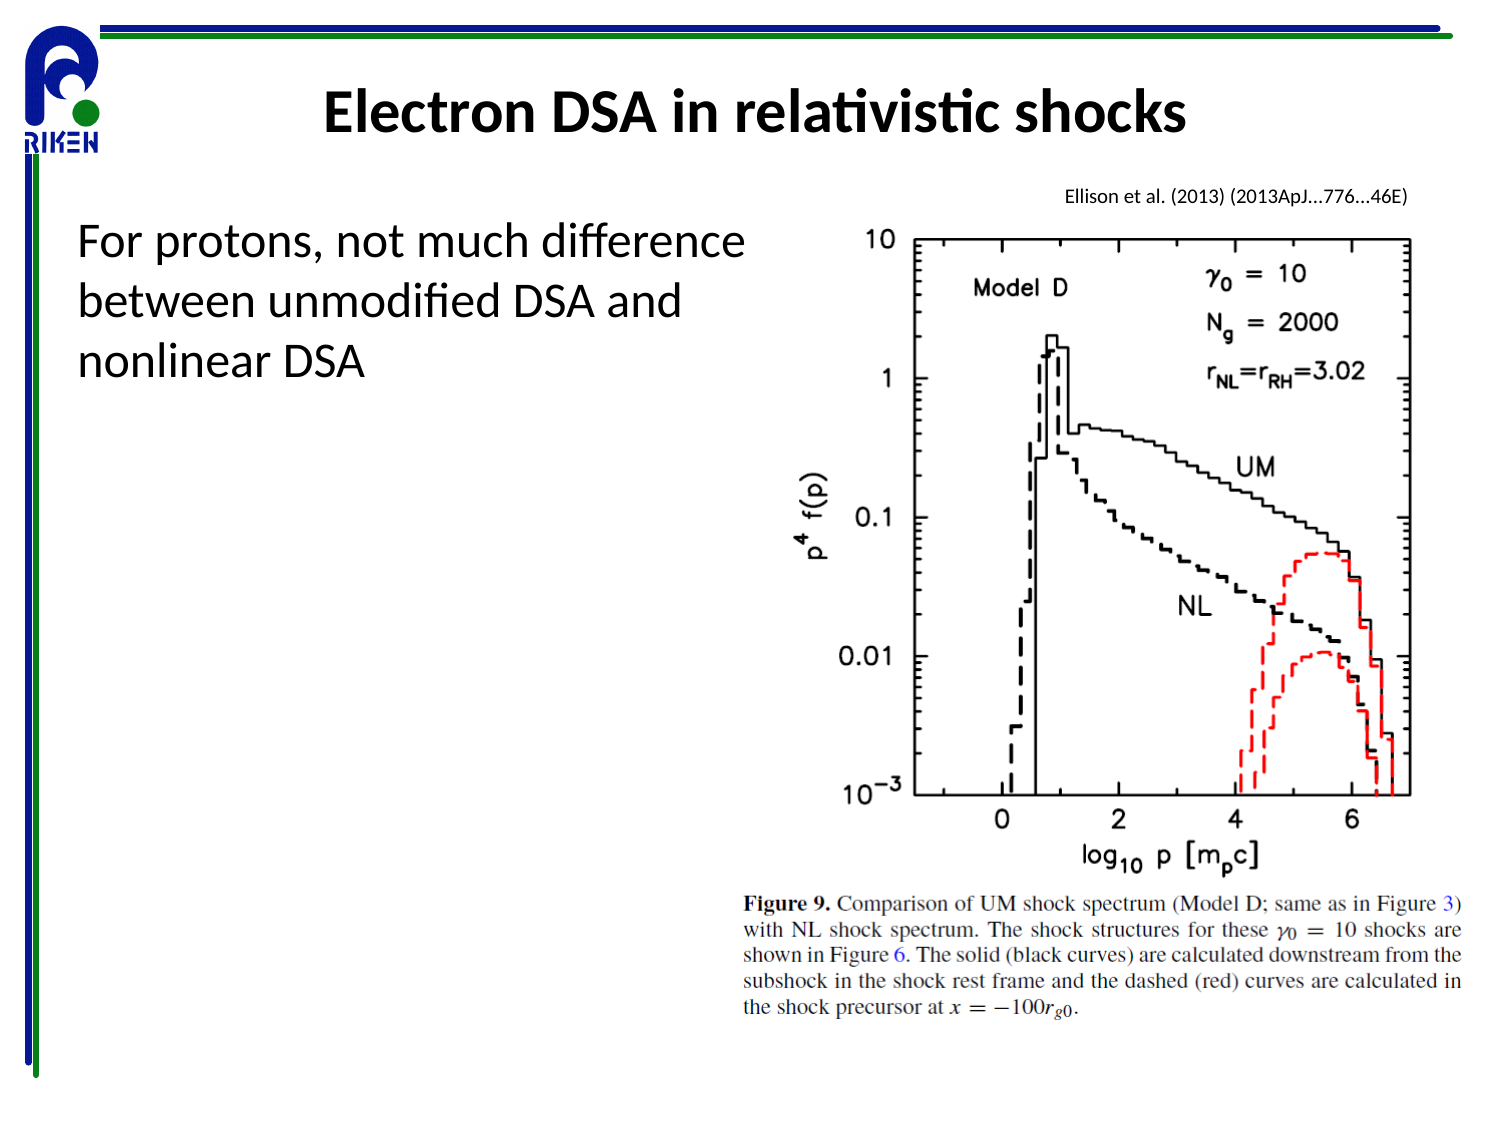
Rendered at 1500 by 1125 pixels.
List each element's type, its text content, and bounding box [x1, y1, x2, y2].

text_box Electron DSA in relativistic shocks [274, 62, 1238, 153]
text_box For protons, not much difference between unmodified DSA and nonlinear DSA [62, 199, 1375, 395]
text_box Ellison et al. (2013) (2013ApJ...776...46E) [1049, 174, 1438, 215]
picture [24, 25, 100, 154]
picture [737, 224, 1467, 1024]
